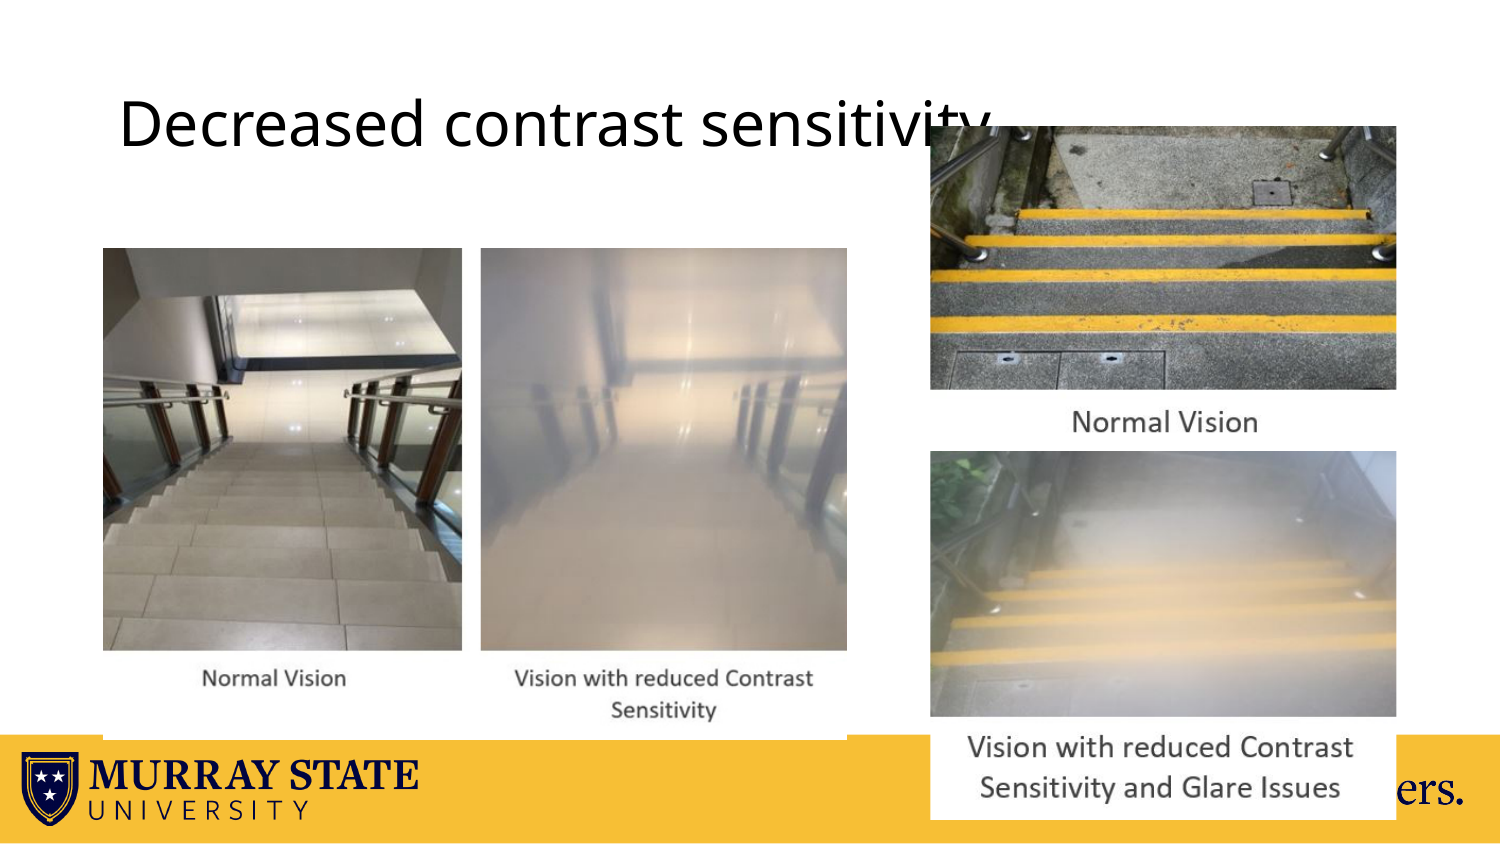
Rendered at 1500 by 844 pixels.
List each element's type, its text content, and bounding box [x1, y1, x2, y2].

title Decreased contrast sensitivity [103, 44, 1397, 208]
picture [930, 126, 1463, 820]
picture [103, 248, 847, 740]
